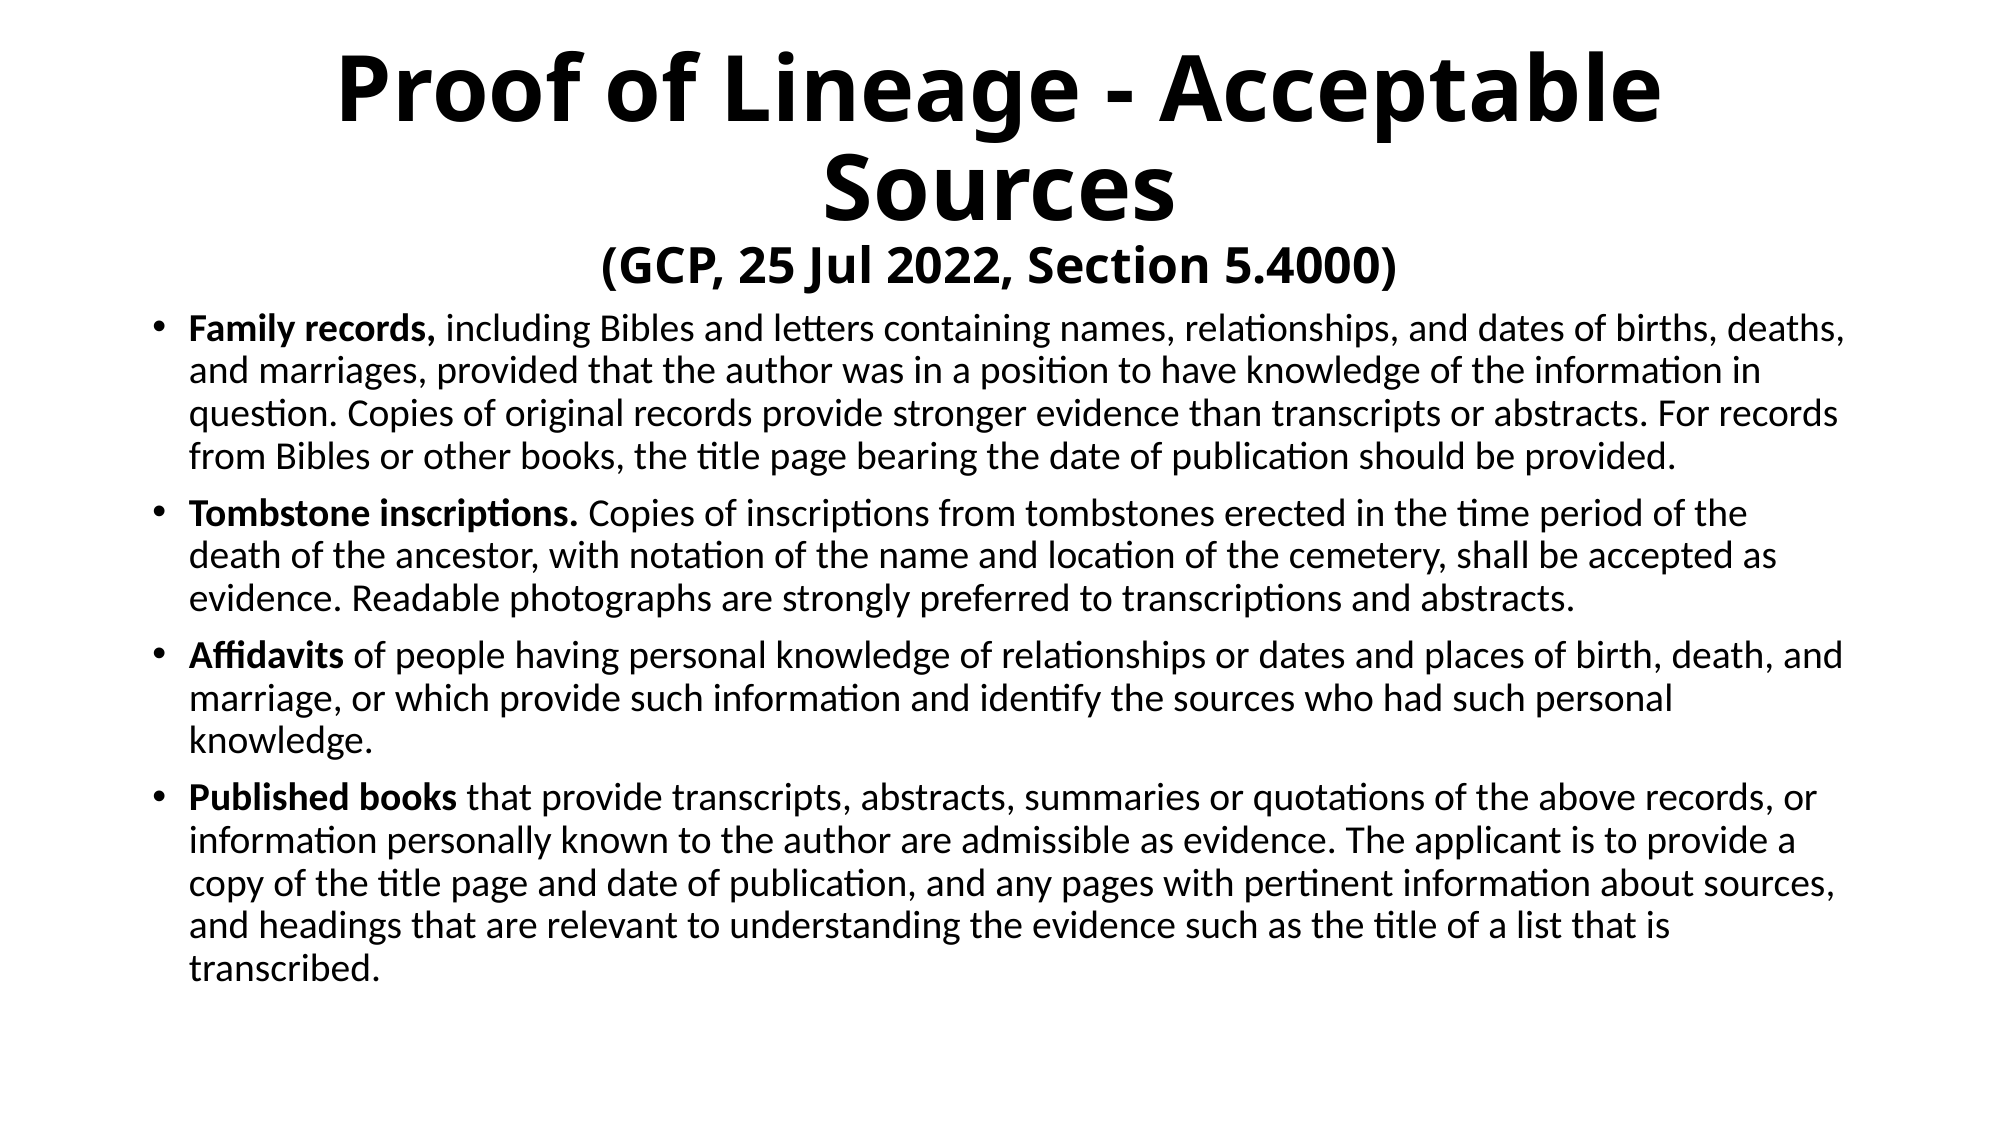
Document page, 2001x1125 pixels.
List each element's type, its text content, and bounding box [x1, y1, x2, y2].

title Proof of Lineage - Acceptable Sources (GCP, 25 Jul 2022, Section 5.4000) [137, 59, 1863, 278]
list Family records, including Bibles and letters containing names, relationships, and dates of births, deaths, and marriages, provided that the author was in a position to have knowledge of the information in question. Copies of original records provide stronger evidence than transcripts or abstracts. For records from Bibles or other books, the title page bearing the date of publication should be provided. Tombstone inscriptions. Copies of inscriptions from tombstones erected in the time period of the death of the ancestor, with notation of the name and location of the cemetery, shall be accepted as evidence. Readable photographs are strongly preferred to transcriptions and abstracts. Affidavits of people having personal knowledge of relationships or dates and places of birth, death, and marriage, or which provide such information and identify the sources who had such personal knowledge. Published books that provide transcripts, abstracts, summaries or quotations of the above records, or information personally known to the author are admissible as evidence. The applicant is to provide a copy of the title page and date of publication, and any pages with pertinent information about sources, and headings that are relevant to understanding the evidence such as the title of a list that is transcribed. [137, 299, 1863, 1014]
